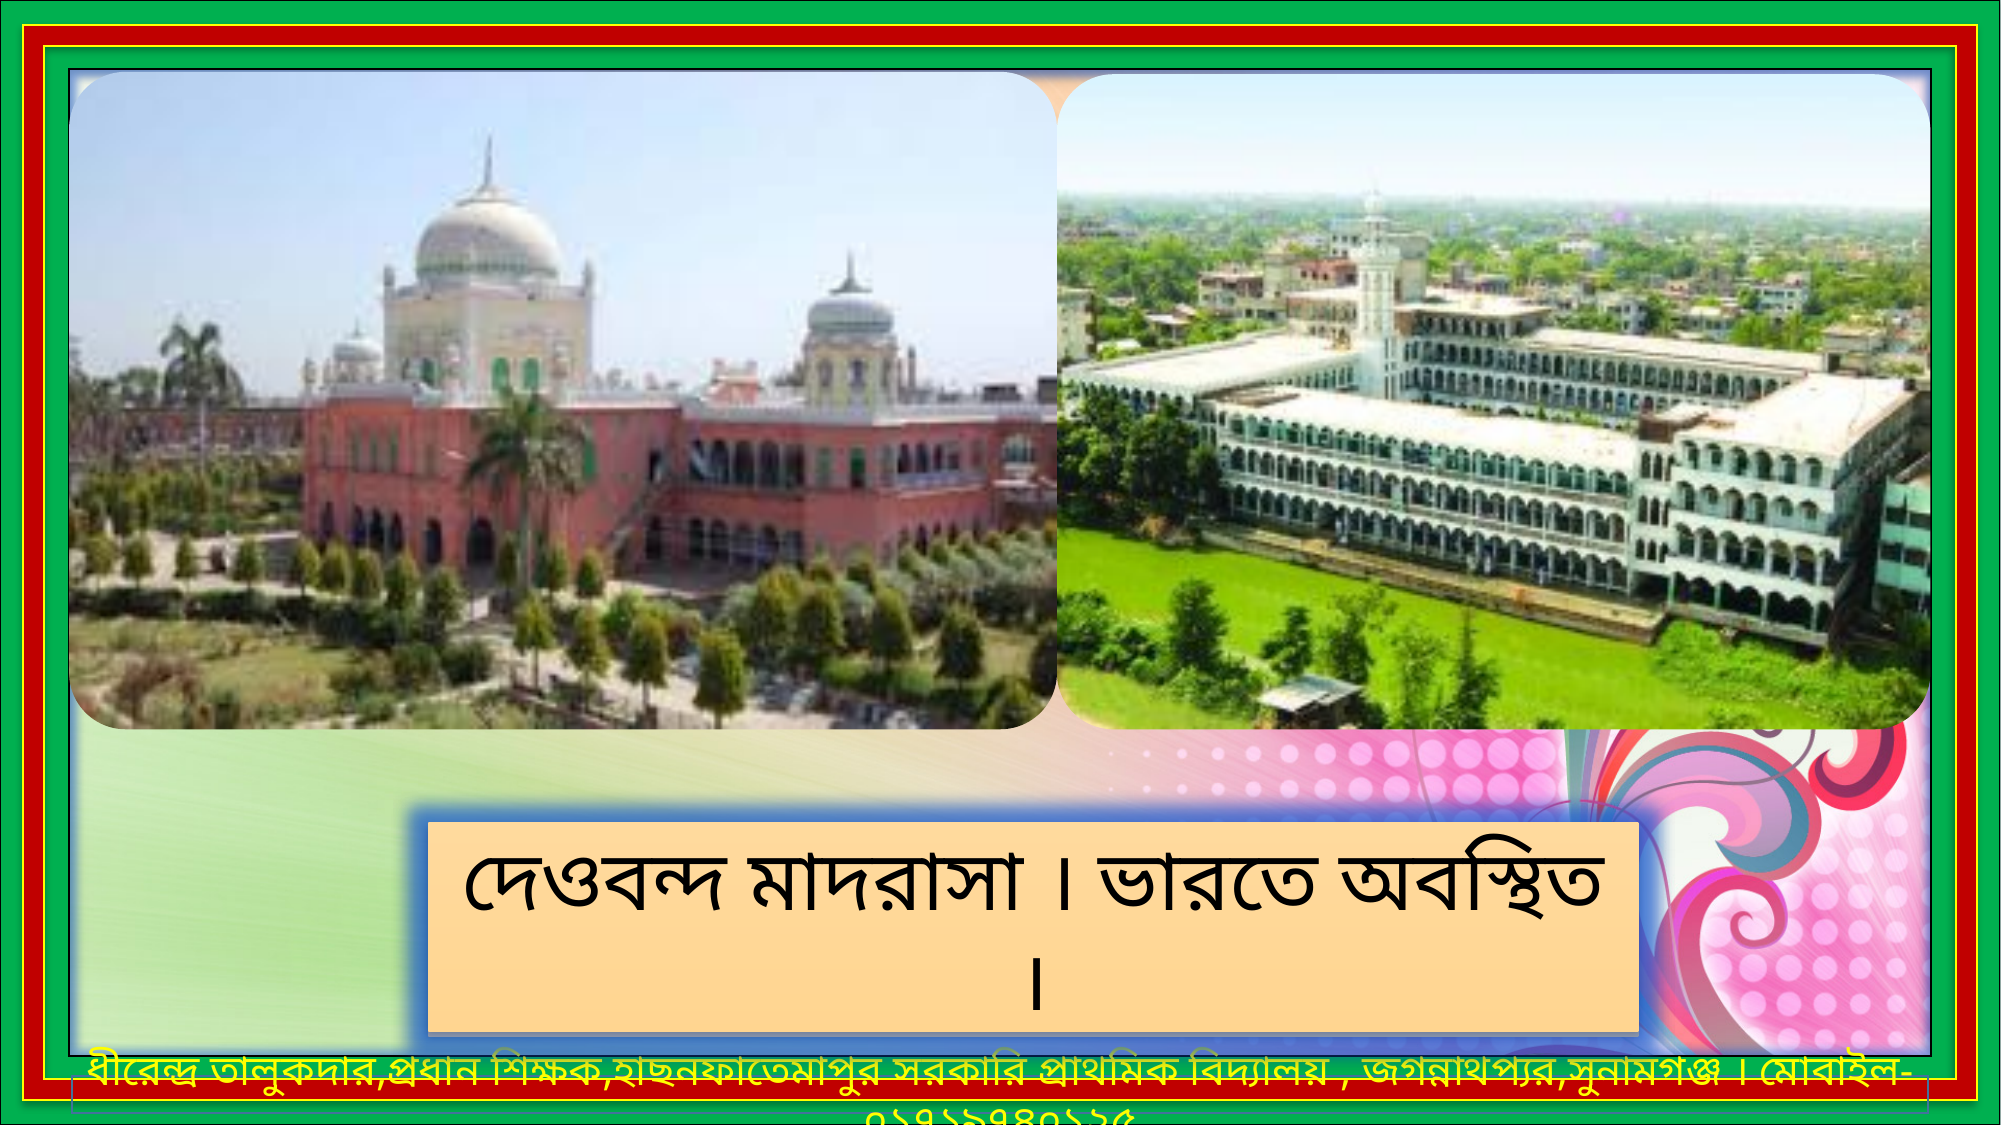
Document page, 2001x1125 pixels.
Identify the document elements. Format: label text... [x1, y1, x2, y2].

picture [69, 71, 1931, 1050]
text_box দেওবন্দ মাদরাসা । ভারতে অবস্থিত । [428, 822, 1639, 1032]
